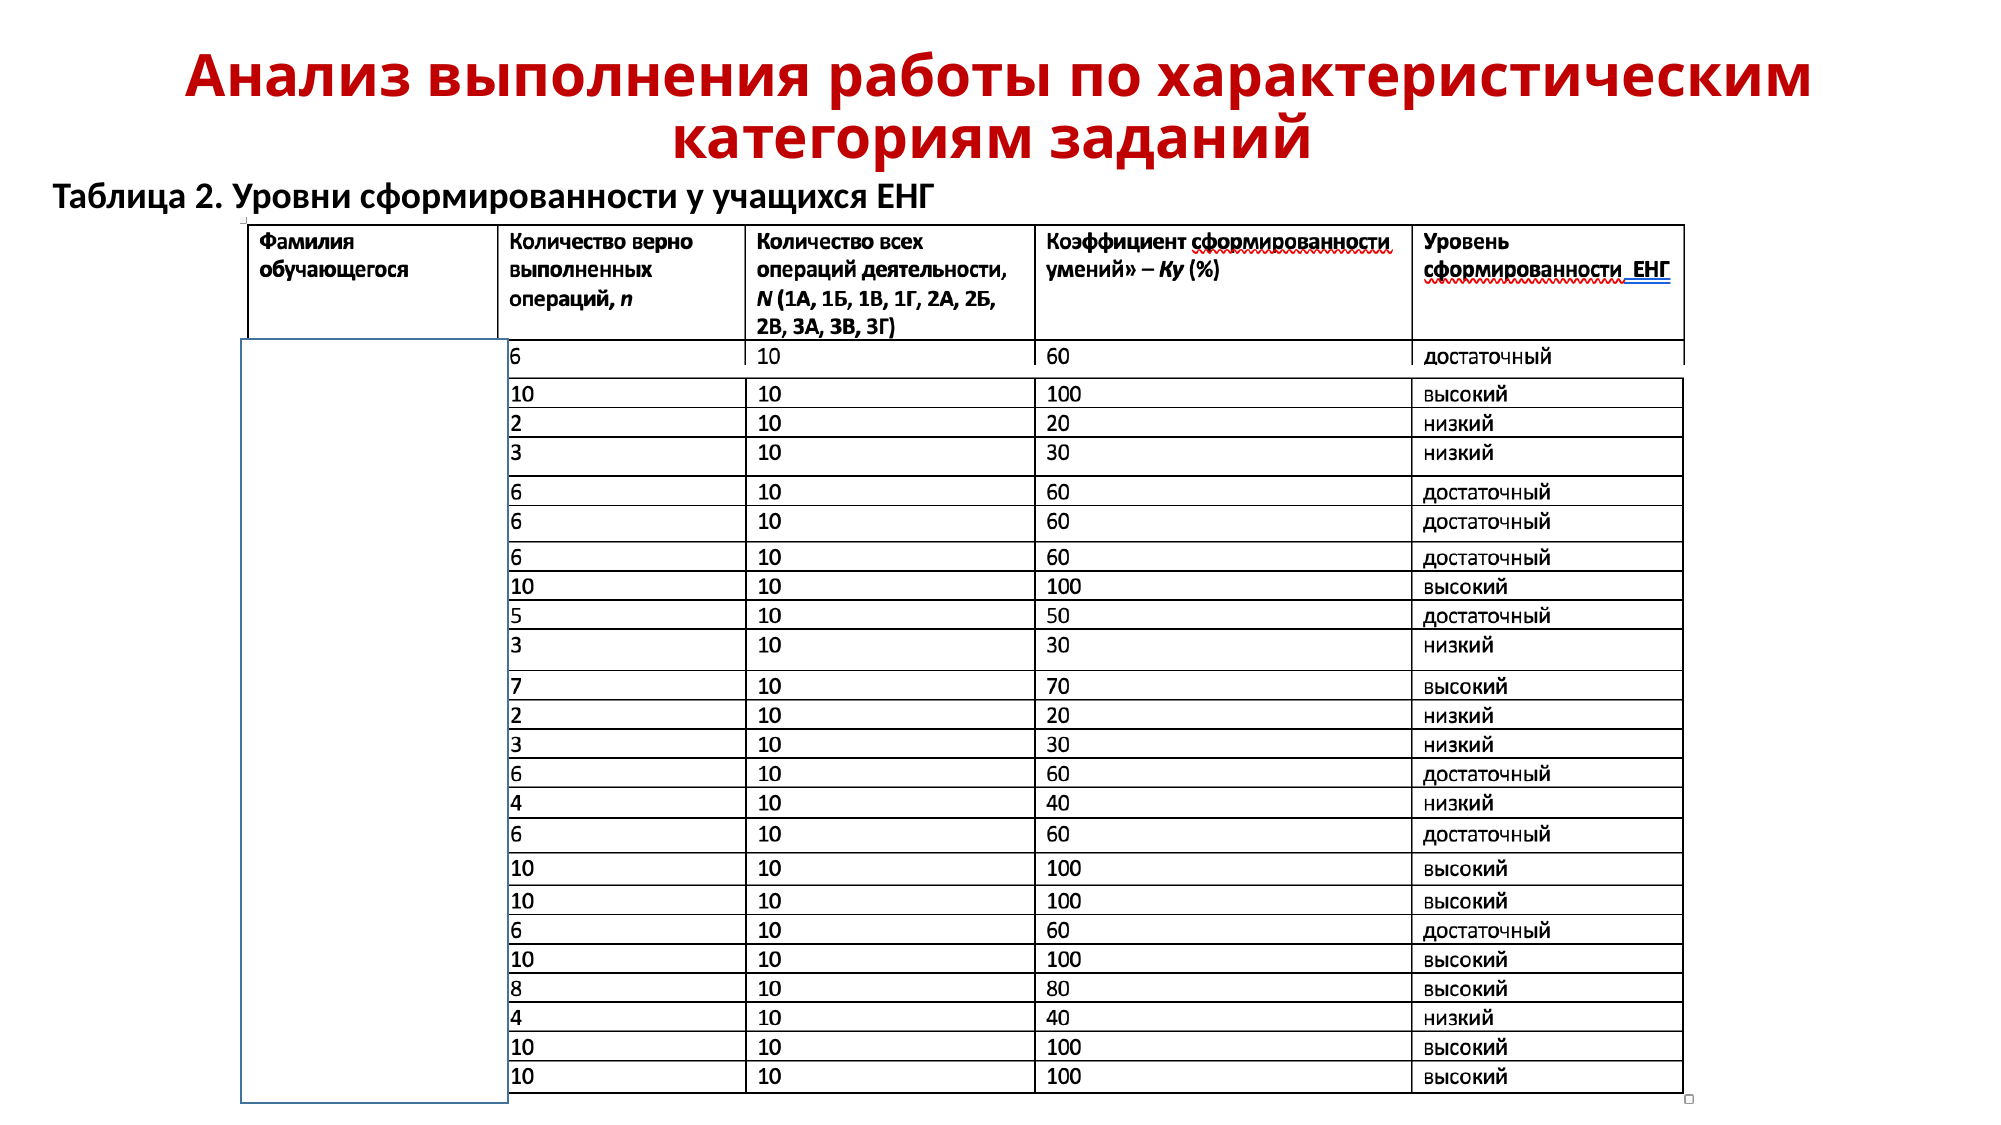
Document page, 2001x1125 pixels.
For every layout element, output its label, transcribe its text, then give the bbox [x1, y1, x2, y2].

list Таблица 2. Уровни сформированности у учащихся ЕНГ [37, 168, 1948, 1069]
title Анализ выполнения работы по характеристическим категориям заданий [137, 0, 1863, 168]
picture [240, 217, 1699, 1104]
